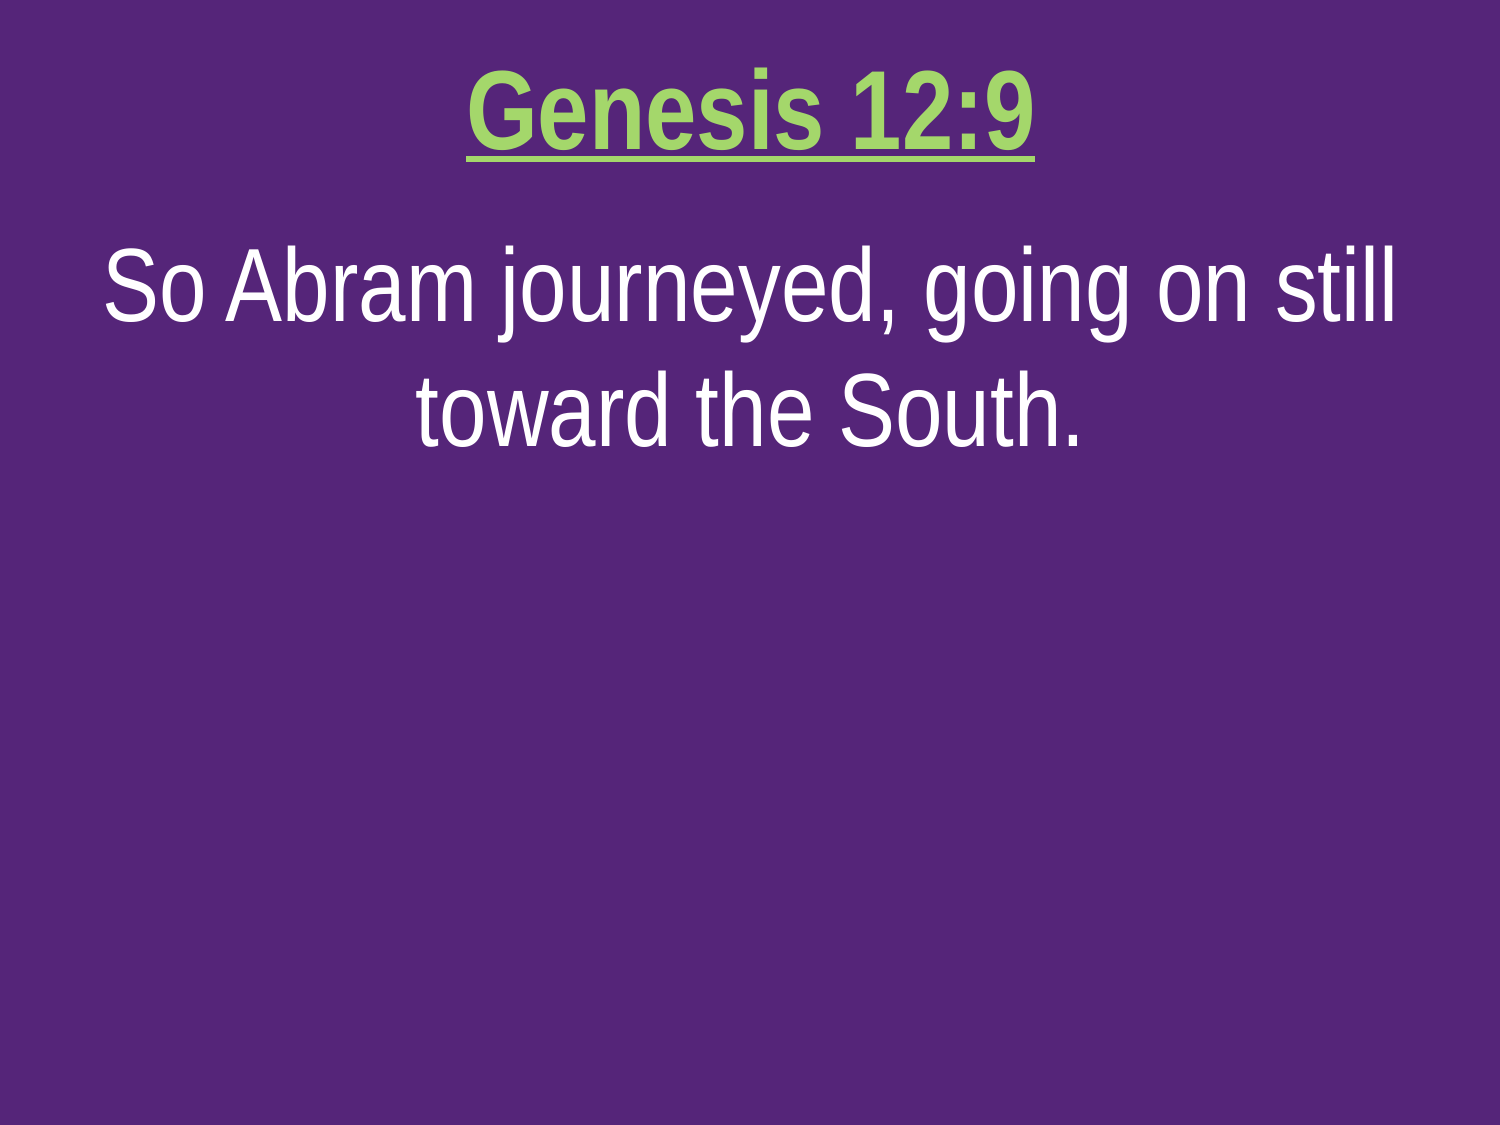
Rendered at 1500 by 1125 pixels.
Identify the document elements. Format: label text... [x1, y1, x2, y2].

text_box Genesis 12:9 So Abram journeyed, going on still toward the South. [25, 29, 1476, 475]
